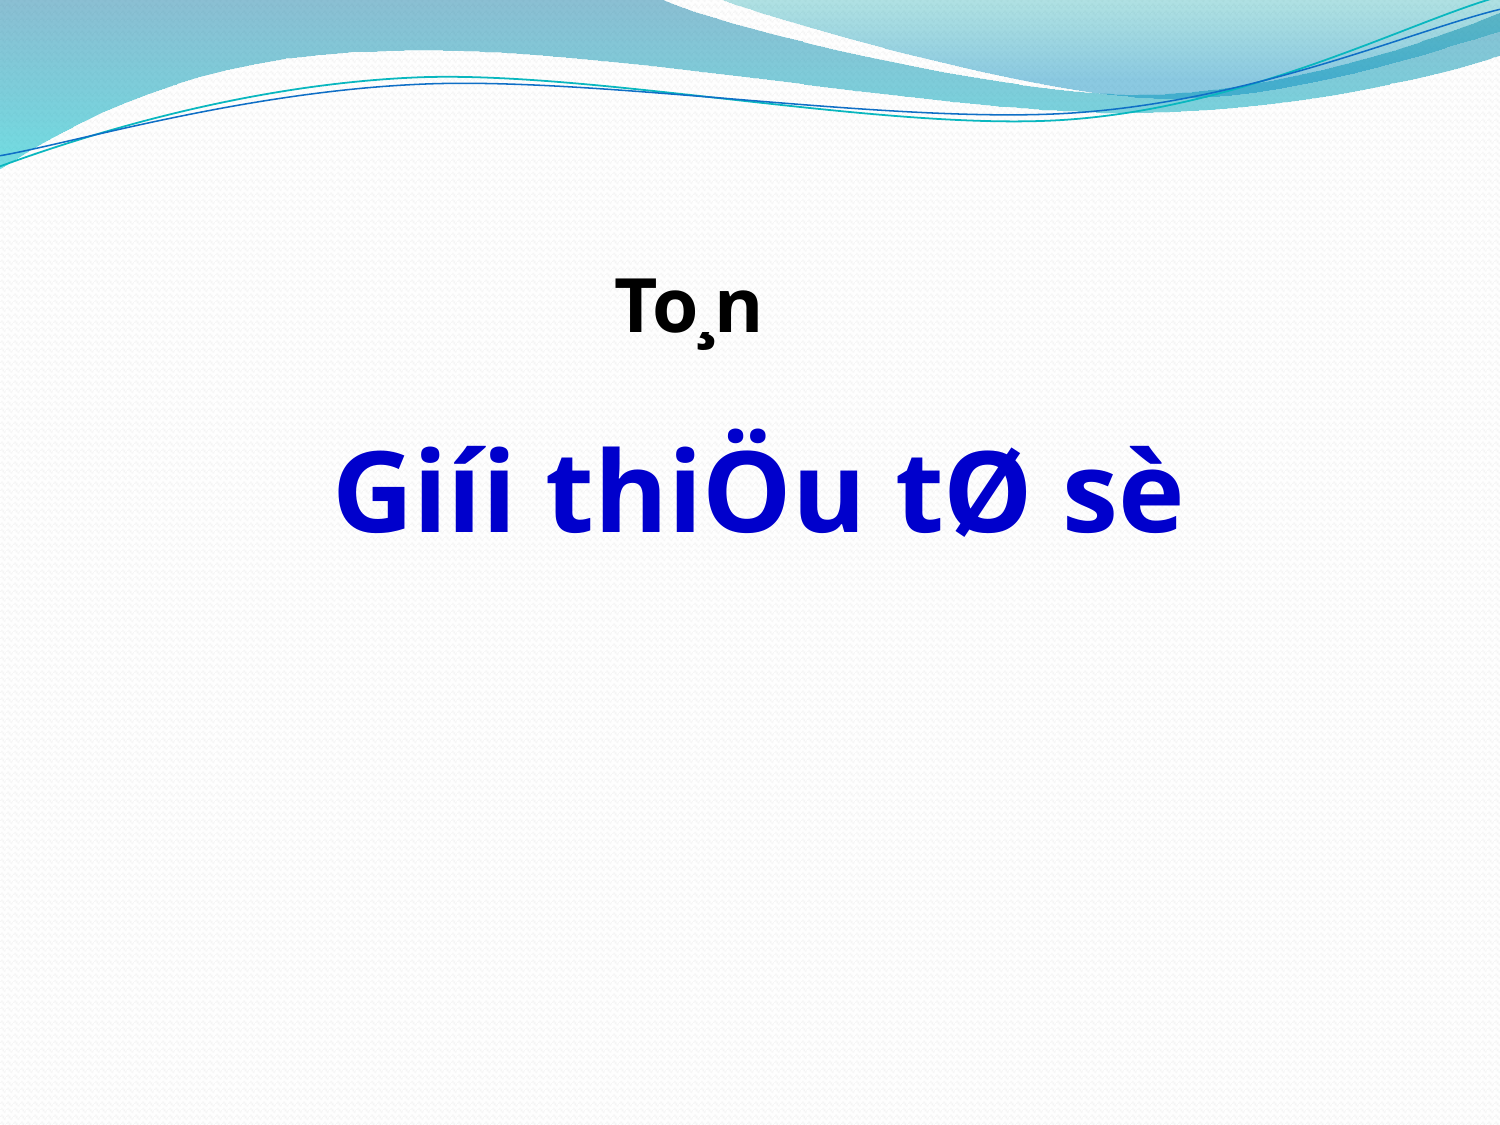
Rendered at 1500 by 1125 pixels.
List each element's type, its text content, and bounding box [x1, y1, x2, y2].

text_box To¸n [600, 249, 875, 355]
text_box Giíi thiÖu tØ sè [317, 412, 1201, 563]
